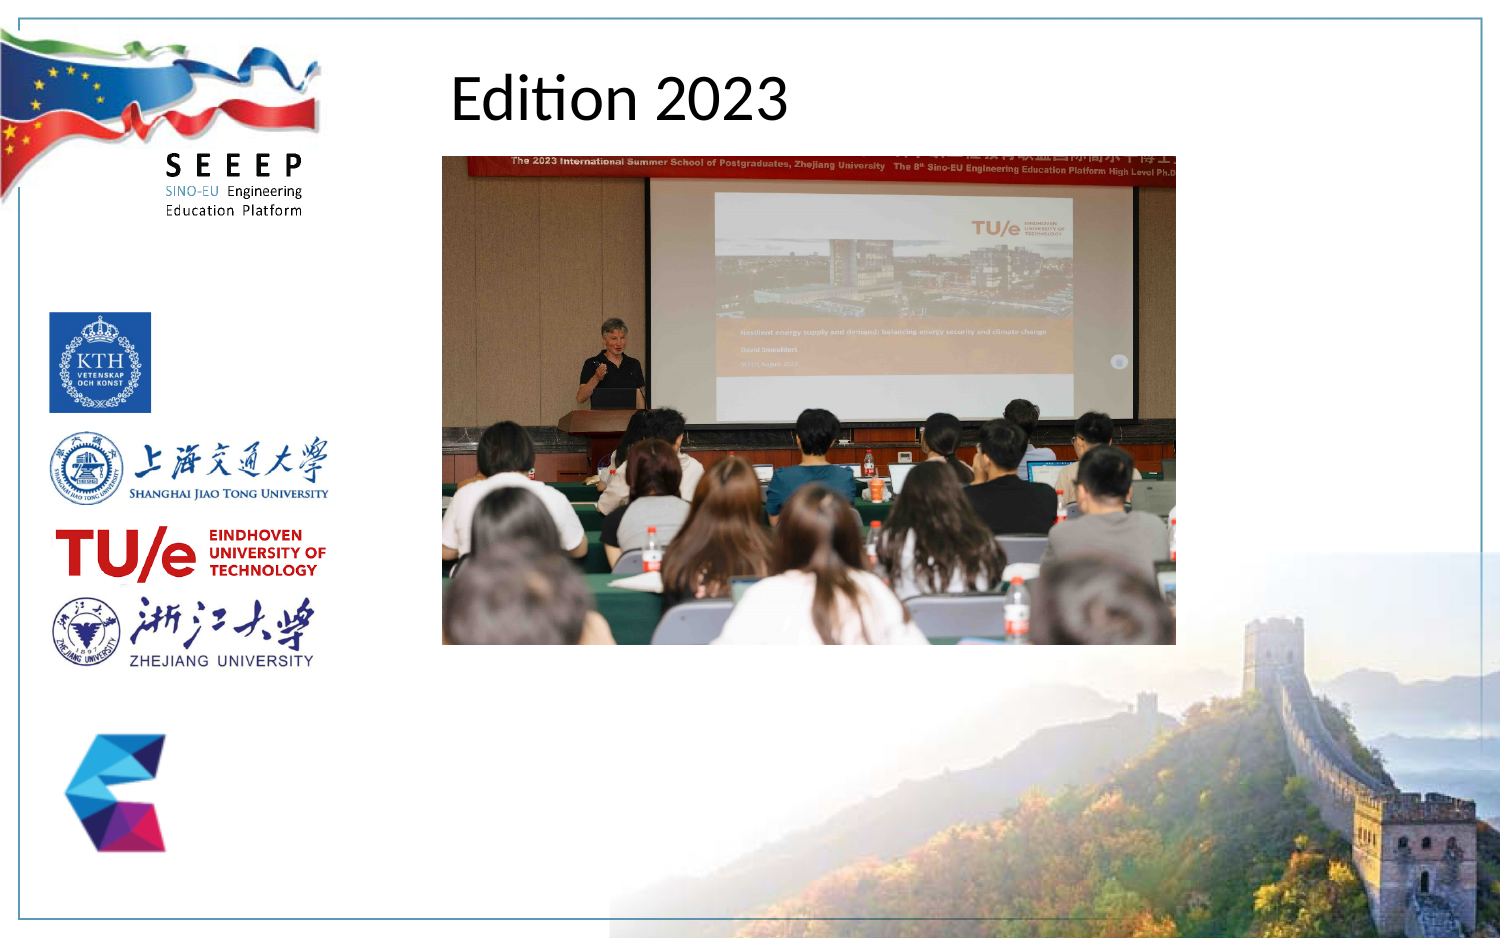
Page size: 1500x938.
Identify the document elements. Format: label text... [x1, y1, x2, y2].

text_box [399, 156, 1442, 750]
title Edition 2023 [435, 32, 1500, 157]
picture [442, 155, 1176, 645]
picture [0, 0, 1500, 938]
text_box [27, 791, 331, 894]
